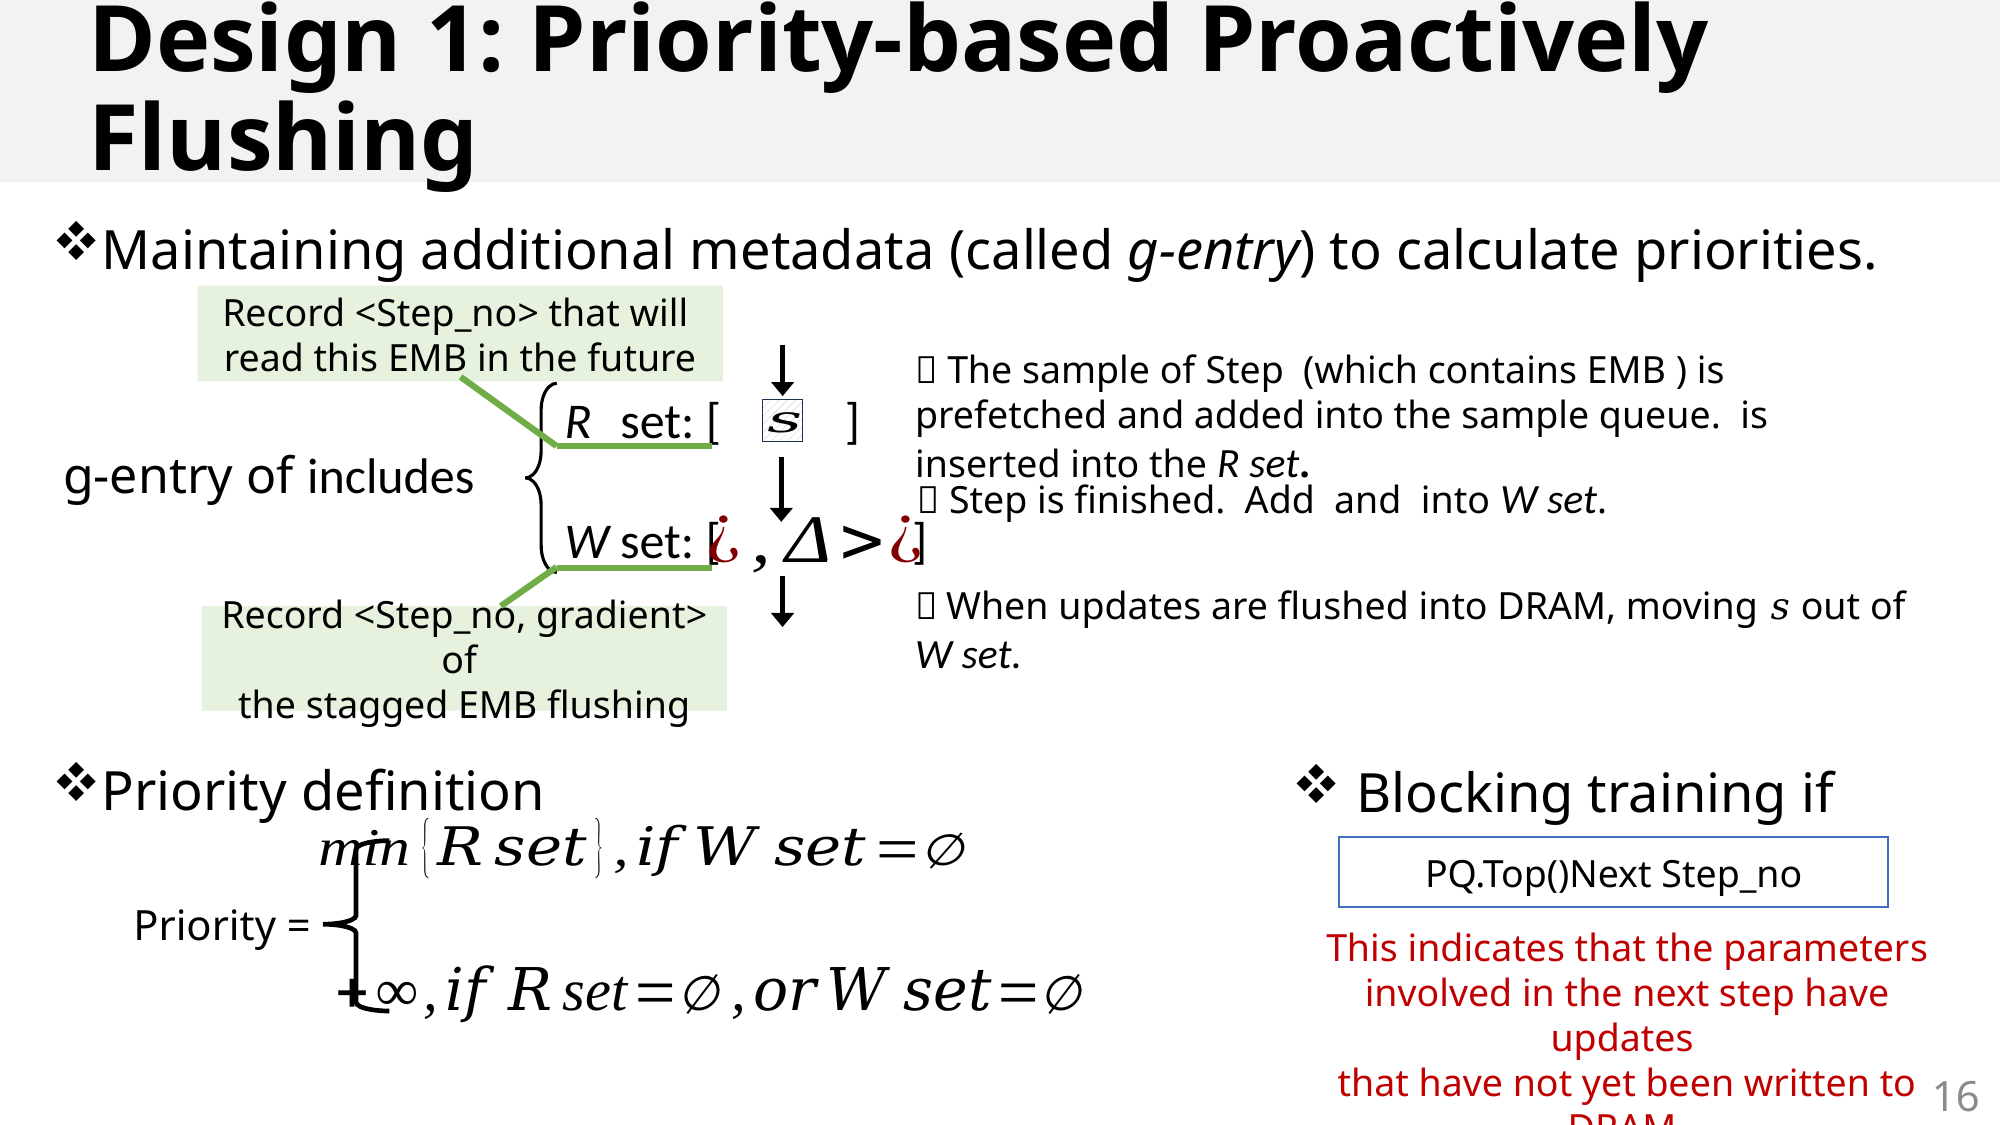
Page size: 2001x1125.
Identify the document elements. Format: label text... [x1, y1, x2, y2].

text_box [1277, 744, 1963, 1068]
text_box [322, 840, 390, 1012]
text_box [525, 447, 557, 566]
slide_number 16 [1544, 1067, 1995, 1125]
text_box Maintaining additional metadata (called g-entry) to calculate priorities. [37, 181, 1966, 296]
title Design 1: Priority-based Proactively Flushing [0, 0, 2000, 182]
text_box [460, 376, 557, 447]
text_box Rr set: [ ] W set: [ ] [557, 381, 1074, 577]
text_box Record <Step_no> that will read this EMB in the future [197, 285, 724, 382]
text_box  When updates are flushed into DRAM, moving 𝑠 out of W set. [914, 581, 1926, 677]
text_box Priority = [118, 891, 326, 956]
text_box Record <Step_no, gradient> of the stagged EMB flushing [201, 605, 728, 712]
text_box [500, 566, 557, 607]
text_box Priority definition [37, 722, 1966, 838]
